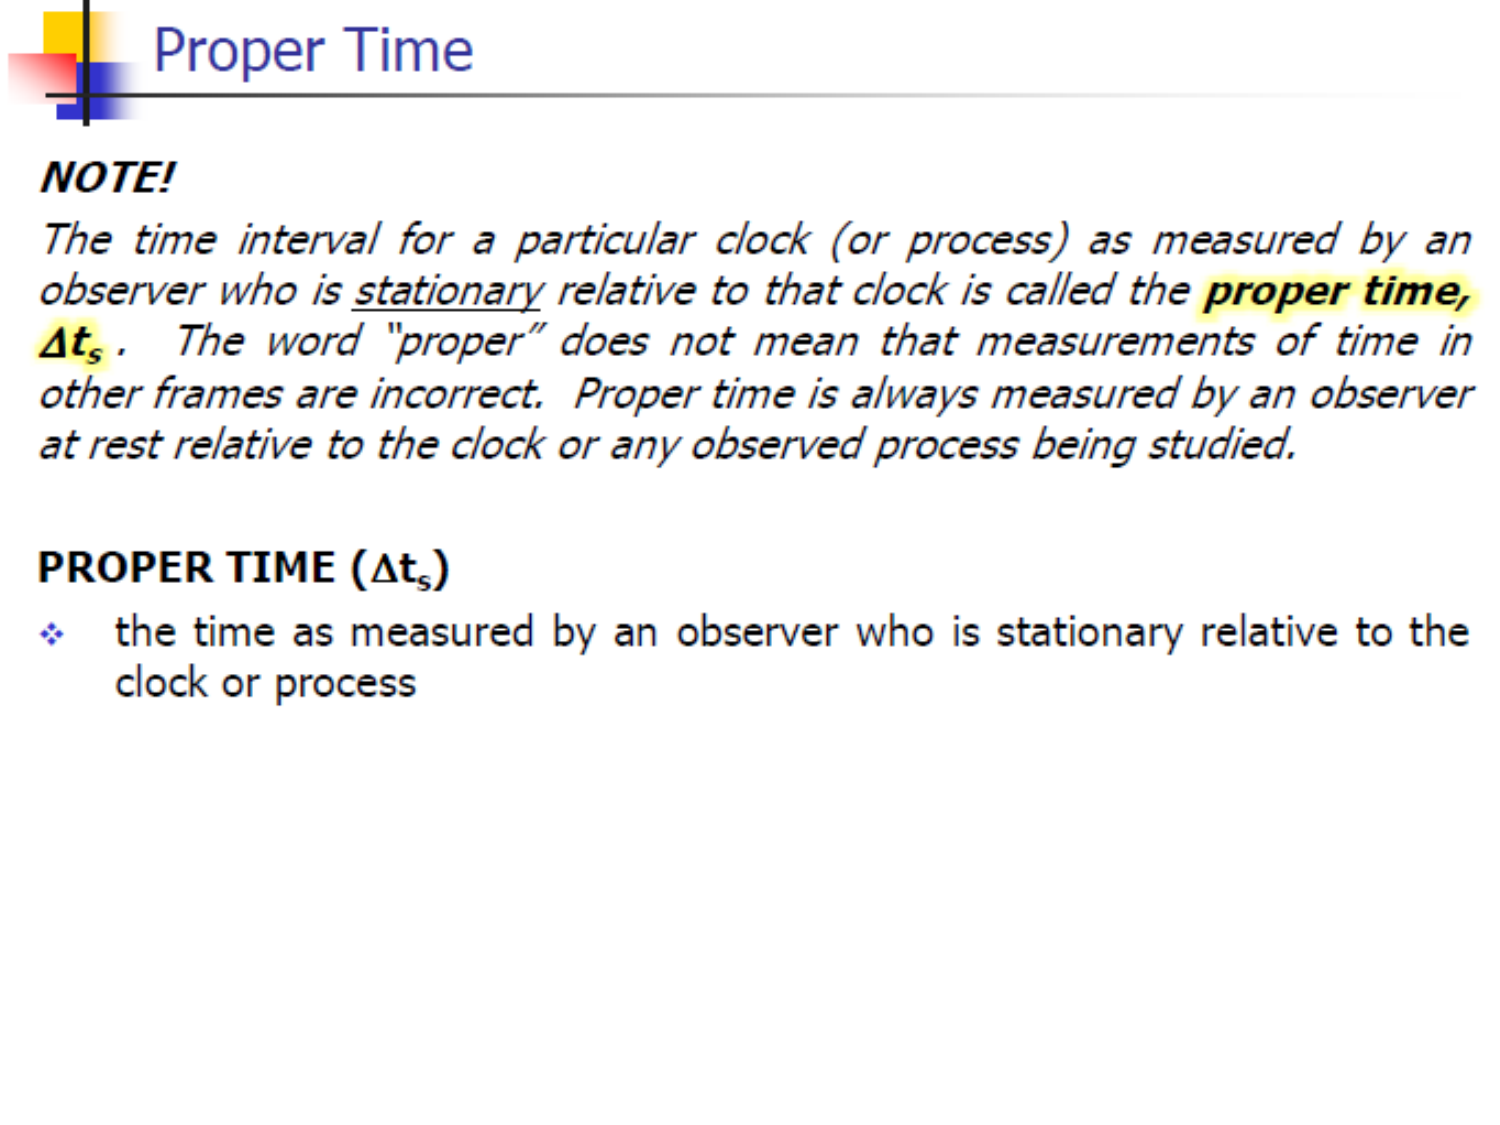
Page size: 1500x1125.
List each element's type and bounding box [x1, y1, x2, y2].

picture [0, 0, 1500, 749]
